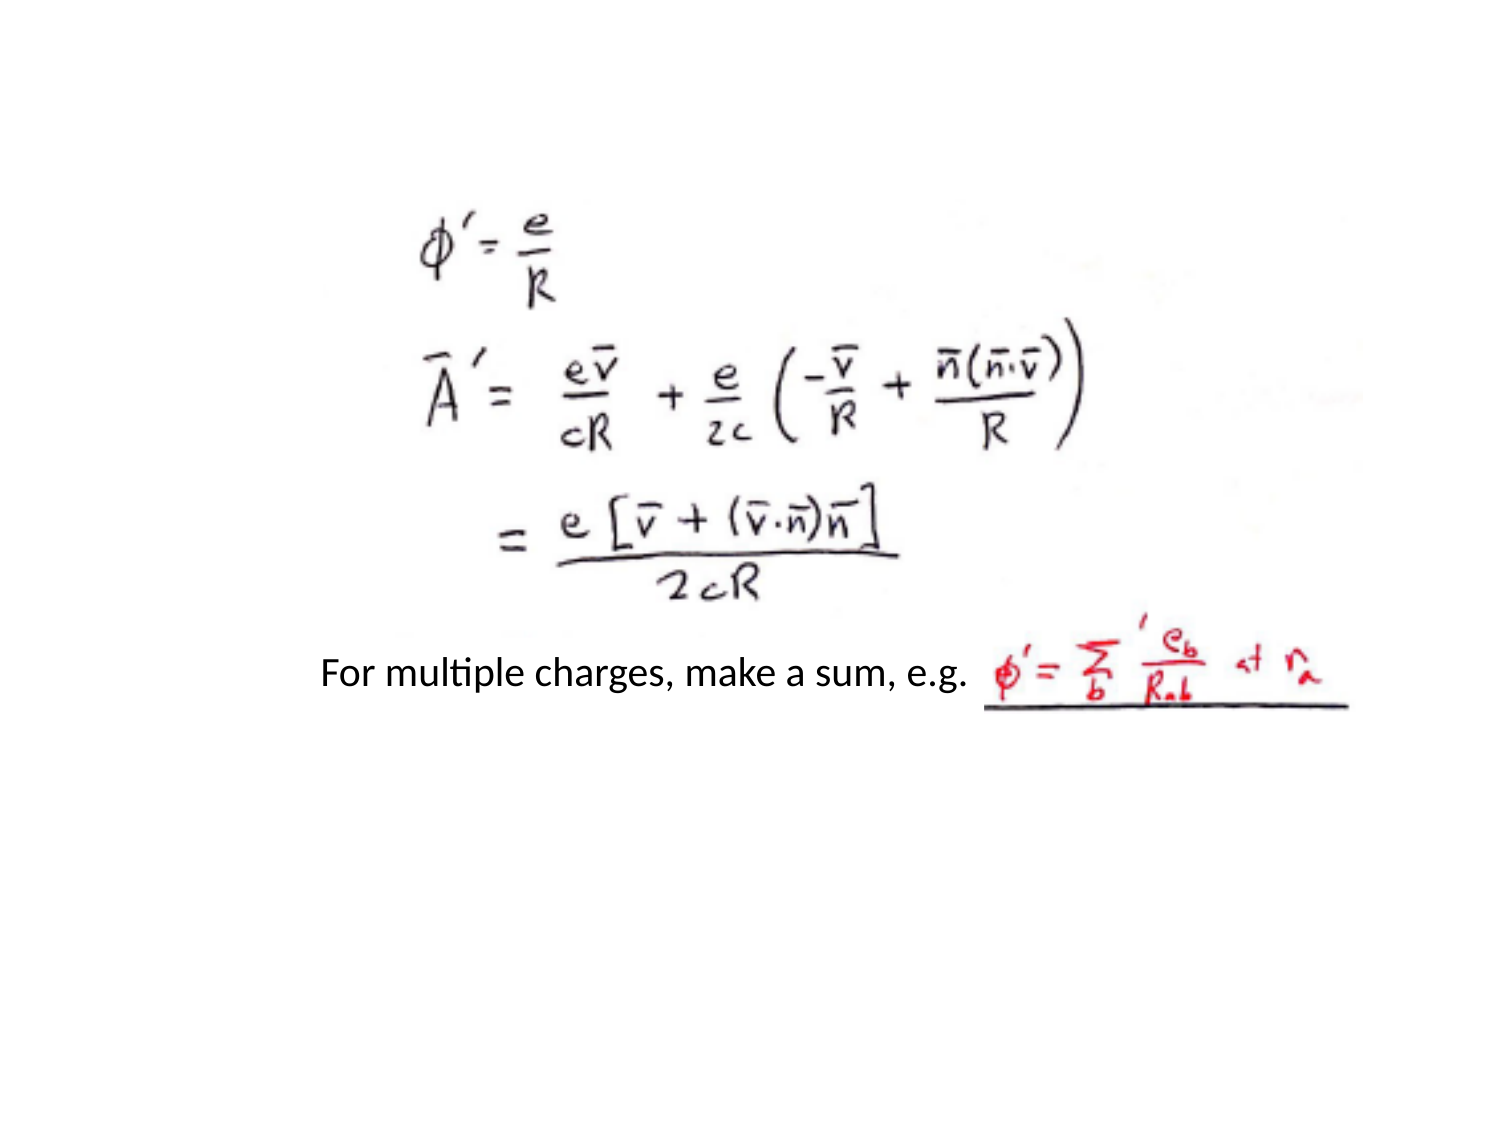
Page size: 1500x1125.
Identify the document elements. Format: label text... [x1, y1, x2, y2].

picture [323, 199, 1363, 715]
text_box For multiple charges, make a sum, e.g. [305, 637, 985, 753]
